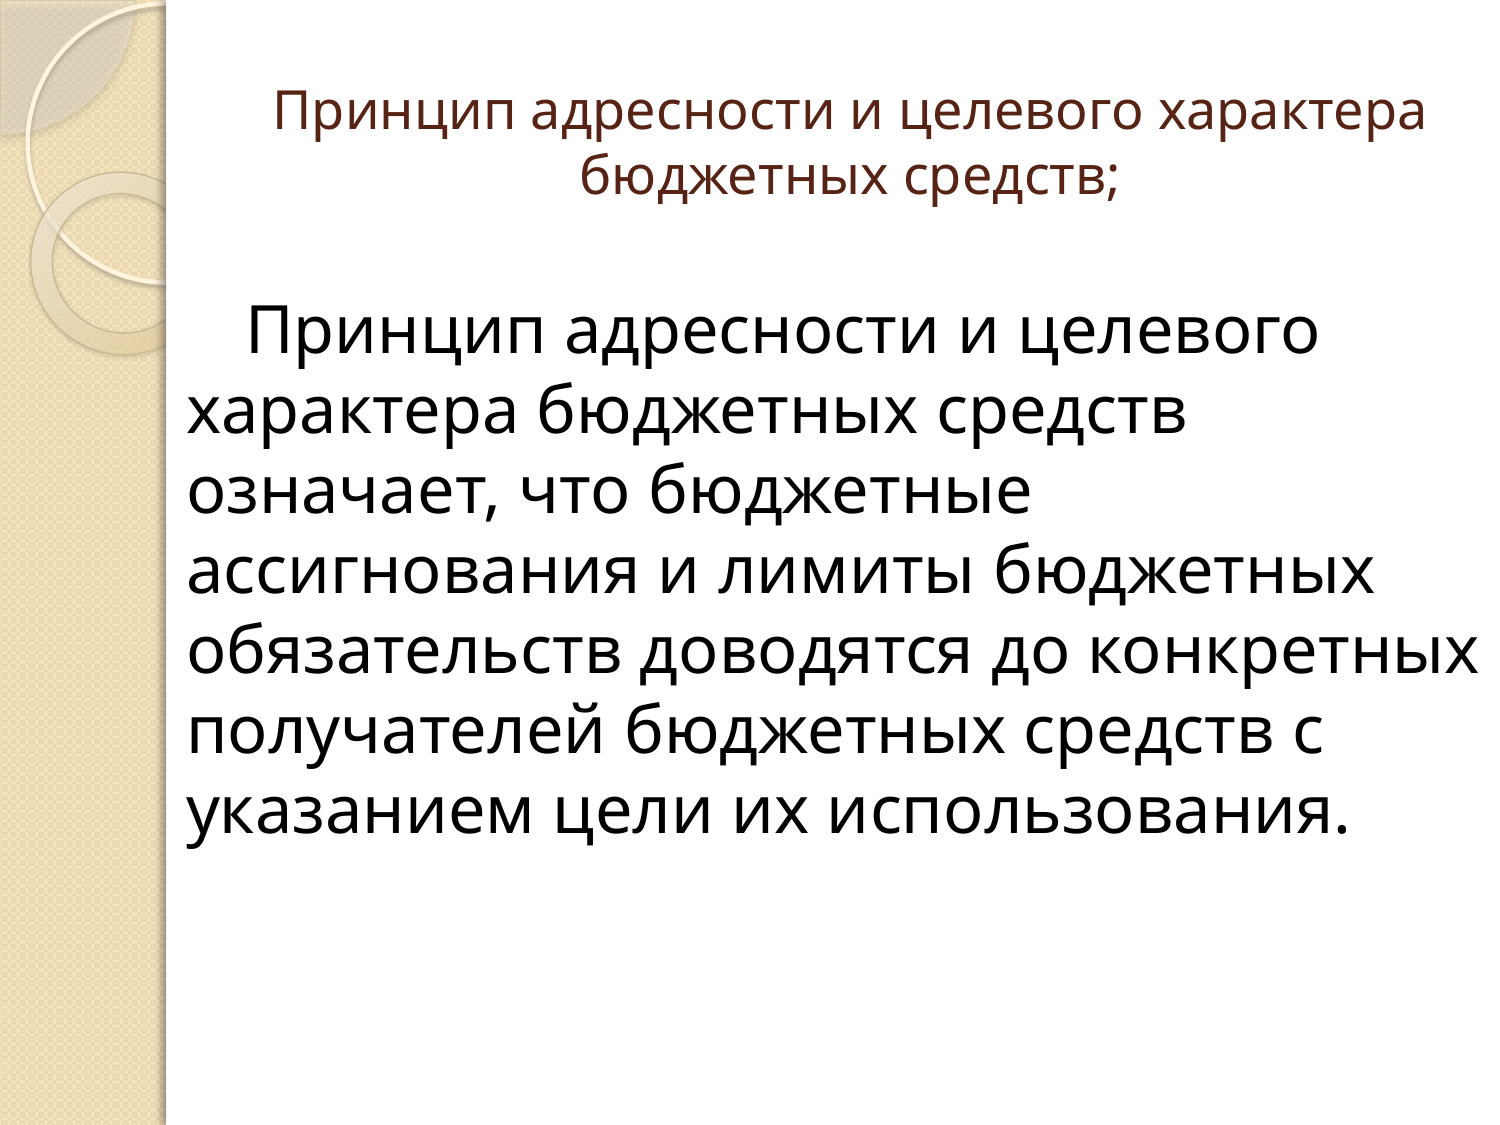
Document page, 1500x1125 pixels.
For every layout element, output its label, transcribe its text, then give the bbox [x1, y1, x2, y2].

title Принцип адресности и целевого характера бюджетных средств; [235, 66, 1466, 278]
list Принцип адресности и целевого характера бюджетных средств означает, что бюджетные ассигнования и лимиты бюджетных обязательств доводятся до конкретных получателей бюджетных средств с указанием цели их использования. [171, 278, 1500, 1025]
